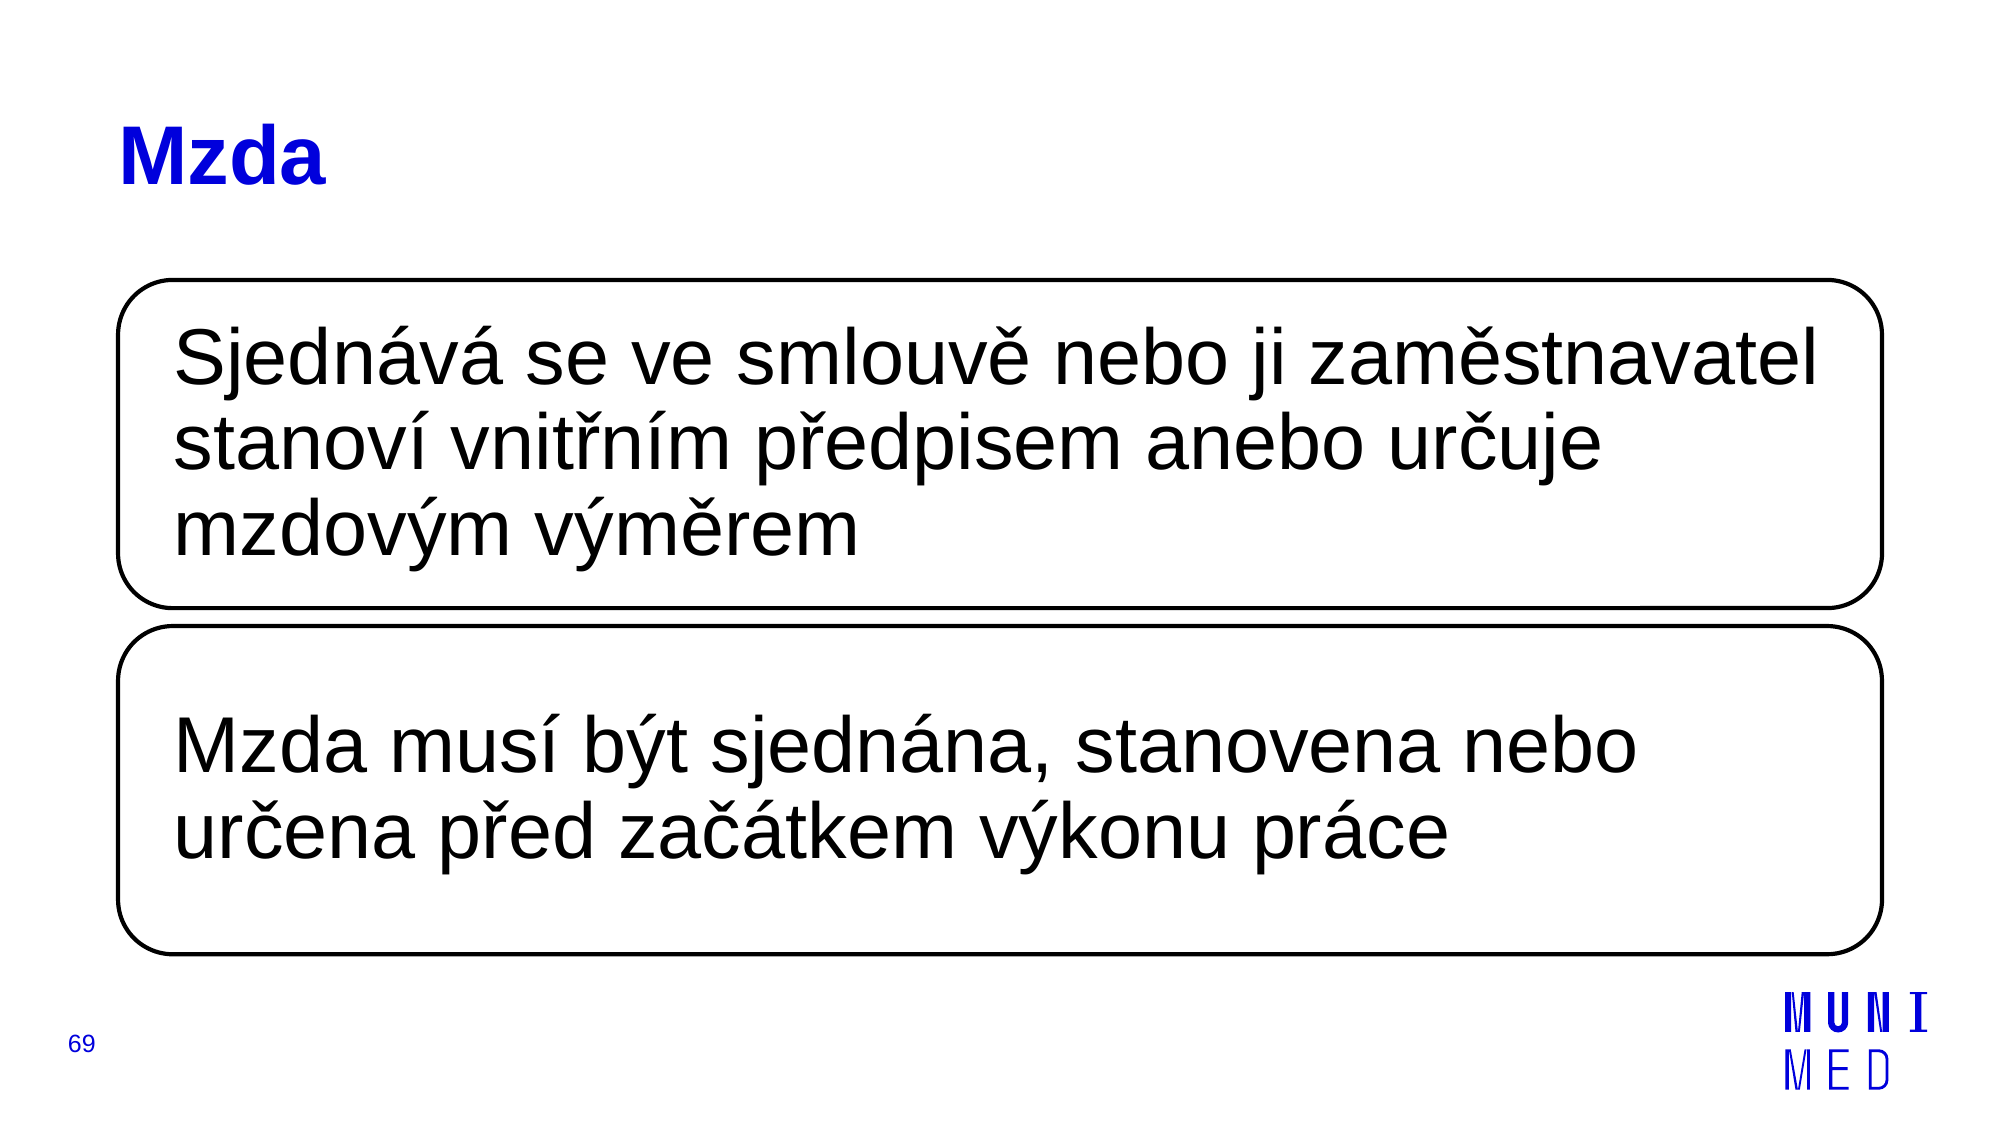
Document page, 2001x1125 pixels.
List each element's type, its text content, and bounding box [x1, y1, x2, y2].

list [117, 277, 1883, 957]
slide_number 69 [67, 1021, 110, 1063]
title Mzda [118, 118, 1883, 193]
